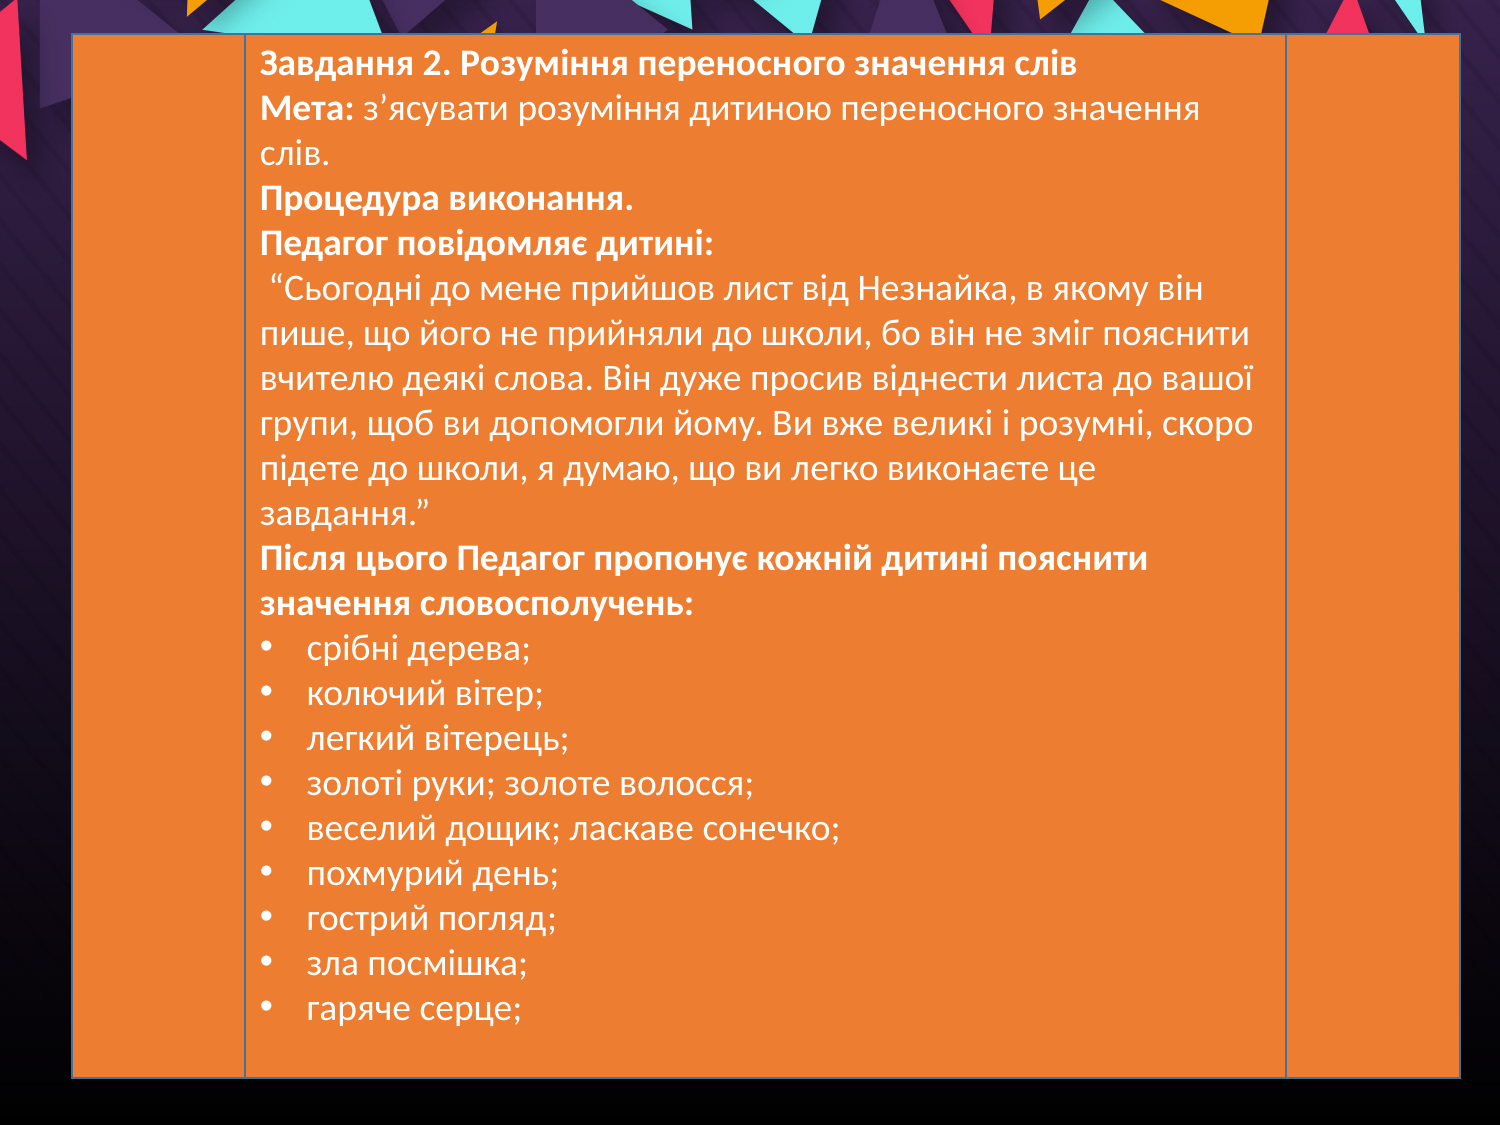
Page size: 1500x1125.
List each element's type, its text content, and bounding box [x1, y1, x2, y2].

picture [0, 0, 1500, 1125]
text_box Завдання 2. Розуміння переносного значення слів Мета: з’ясувати розуміння дитиною переносного значення слів. Процедура виконання. Педагог повідомляє дитині: “Сьогодні до мене прийшов лист від Незнайка, в якому він пише, що його не прийняли до школи, бо він не зміг пояснити вчителю деякі слова. Він дуже просив віднести листа до вашої групи, щоб ви допомогли йому. Ви вже великі і розумні, скоро підете до школи, я думаю, що ви легко виконаєте це завдання.” Після цього Педагог пропонує кожній дитині пояснити значення словосполучень: срібні дерева; колючий вітер; легкий вітерець; золоті руки; золоте волосся; веселий дощик; ласкаве сонечко; похмурий день; гострий погляд; зла посмішка; гаряче серце; [71, 33, 1461, 1079]
